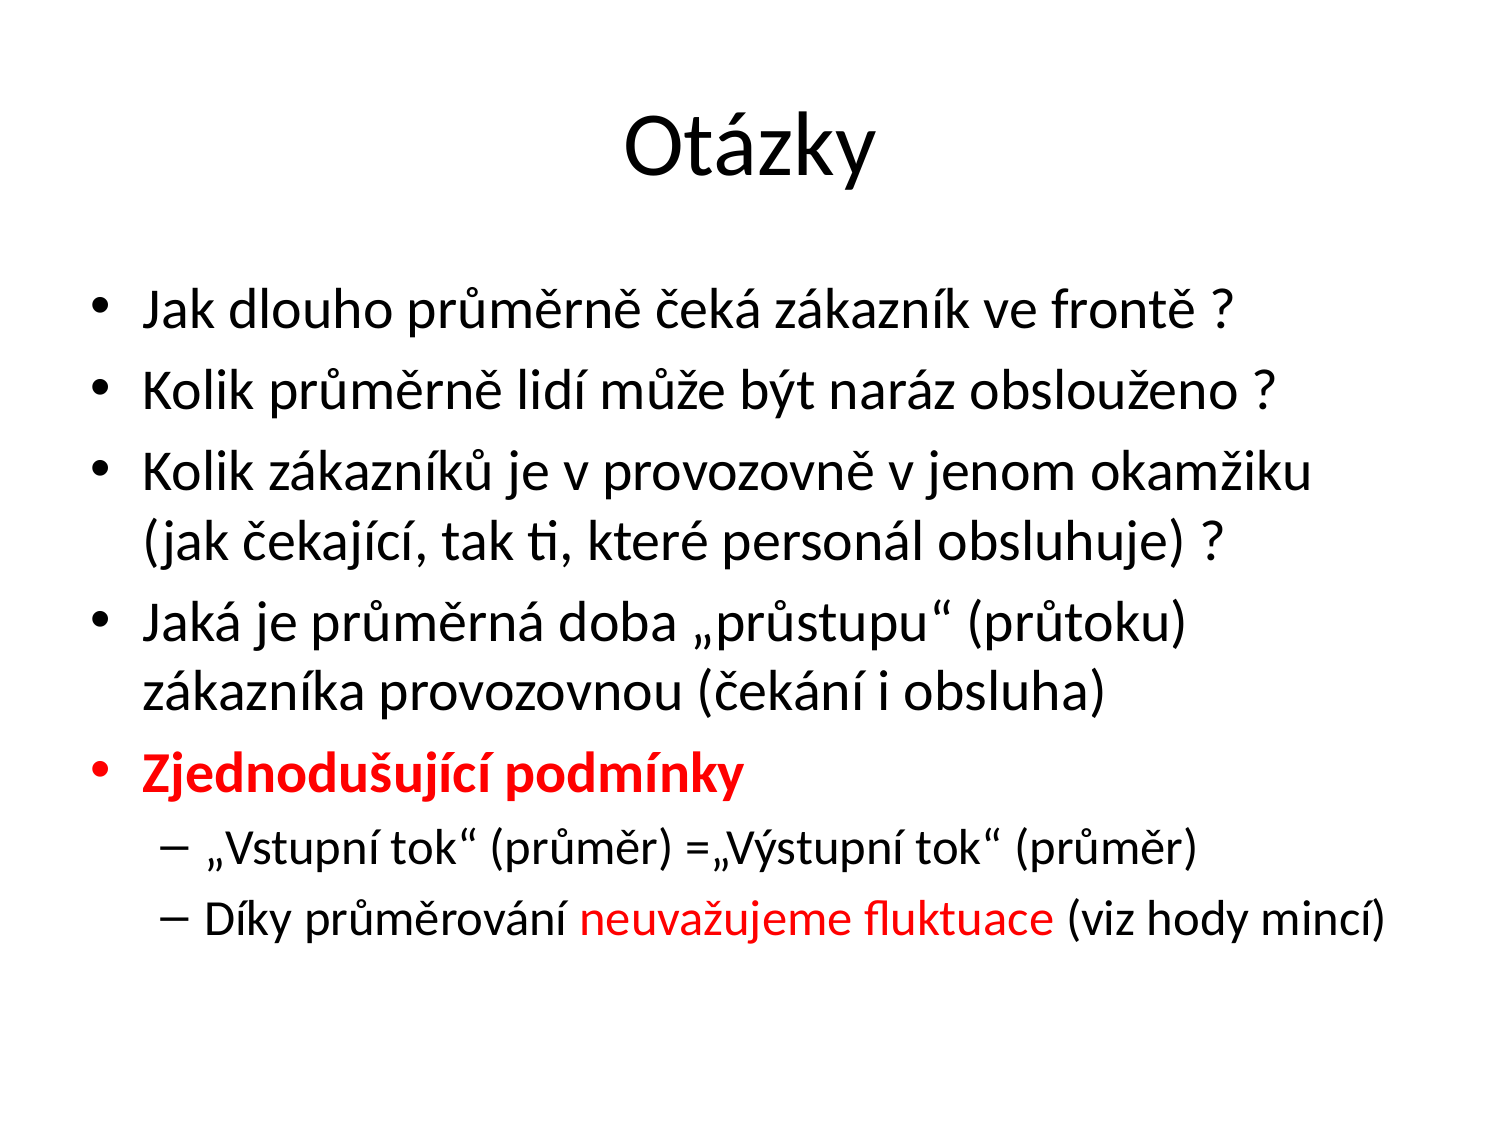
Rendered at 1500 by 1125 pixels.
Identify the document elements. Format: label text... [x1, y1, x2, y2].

list Jak dlouho průměrně čeká zákazník ve frontě ? Kolik průměrně lidí může být naráz obslouženo ? Kolik zákazníků je v provozovně v jenom okamžiku (jak čekající, tak ti, které personál obsluhuje) ? Jaká je průměrná doba „průstupu“ (průtoku) zákazníka provozovnou (čekání i obsluha) Zjednodušující podmínky „Vstupní tok“ (průměr) =„Výstupní tok“ (průměr) Díky průměrování neuvažujeme fluktuace (viz hody mincí) [75, 262, 1425, 1005]
title Otázky [75, 45, 1425, 233]
